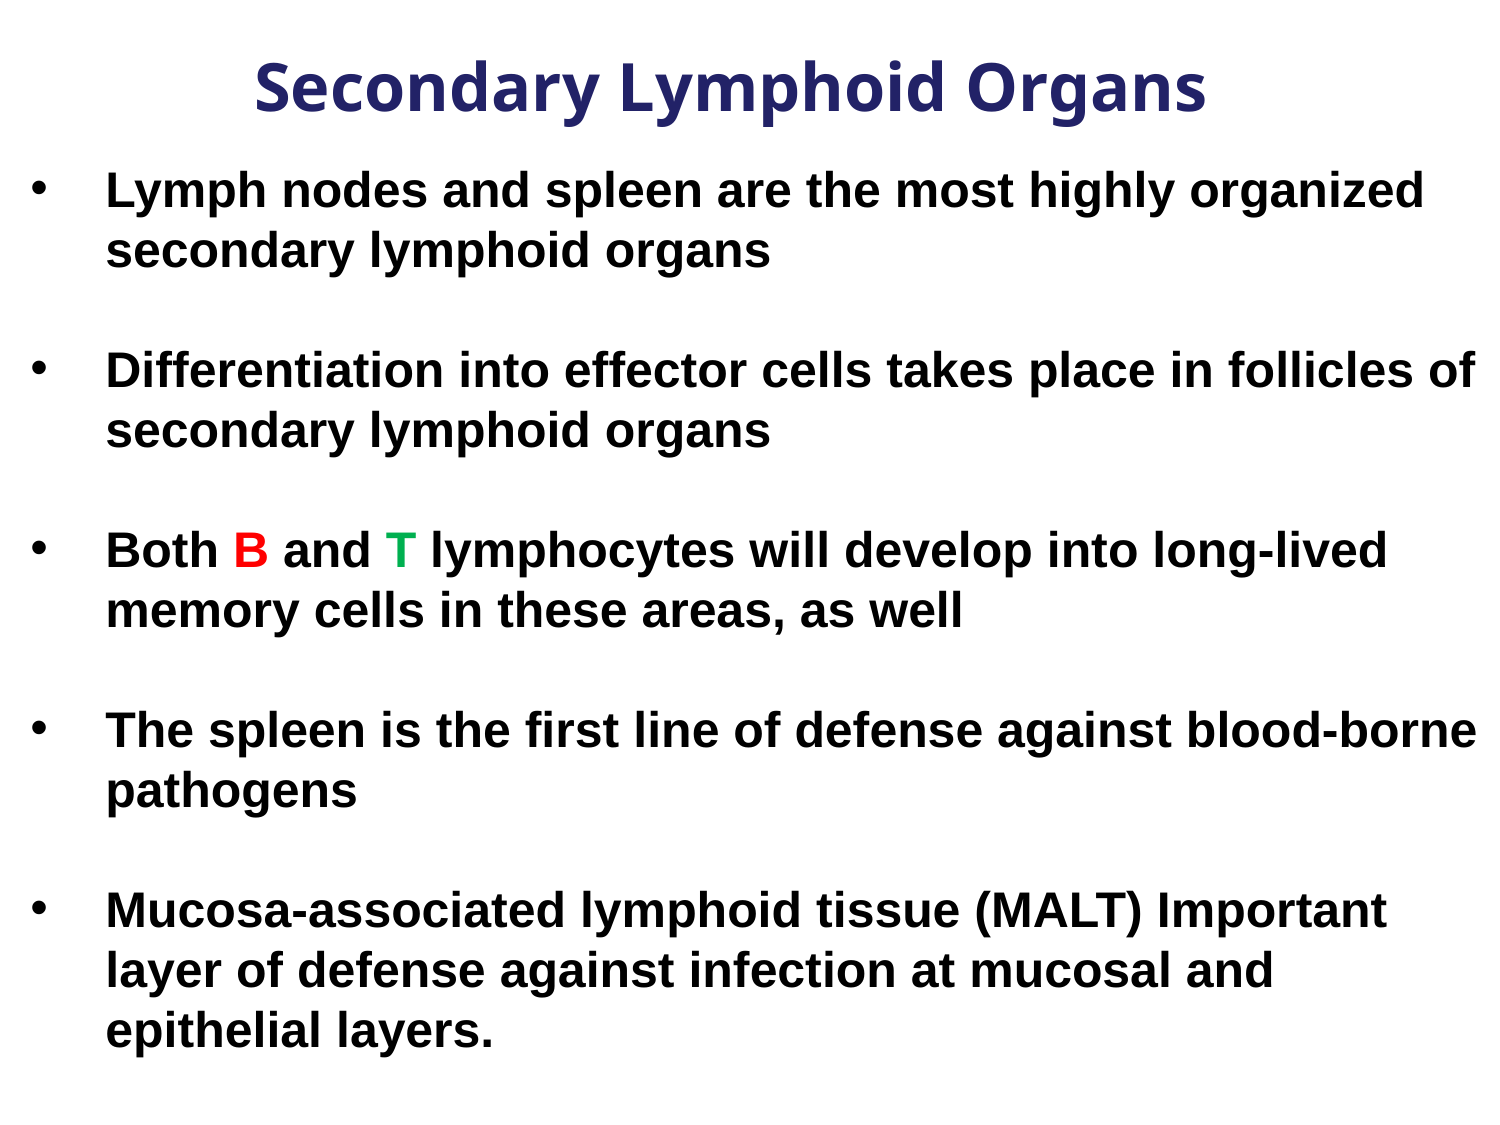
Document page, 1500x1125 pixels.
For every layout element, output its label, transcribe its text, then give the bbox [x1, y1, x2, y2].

text_box Lymph nodes and spleen are the most highly organized secondary lymphoid organs Differentiation into effector cells takes place in follicles of secondary lymphoid organs Both B and T lymphocytes will develop into long-lived memory cells in these areas, as well The spleen is the first line of defense against blood-borne pathogens Mucosa-associated lymphoid tissue (MALT) Important layer of defense against infection at mucosal and epithelial layers. [15, 149, 1500, 1125]
text_box Secondary Lymphoid Organs [199, 37, 1263, 133]
